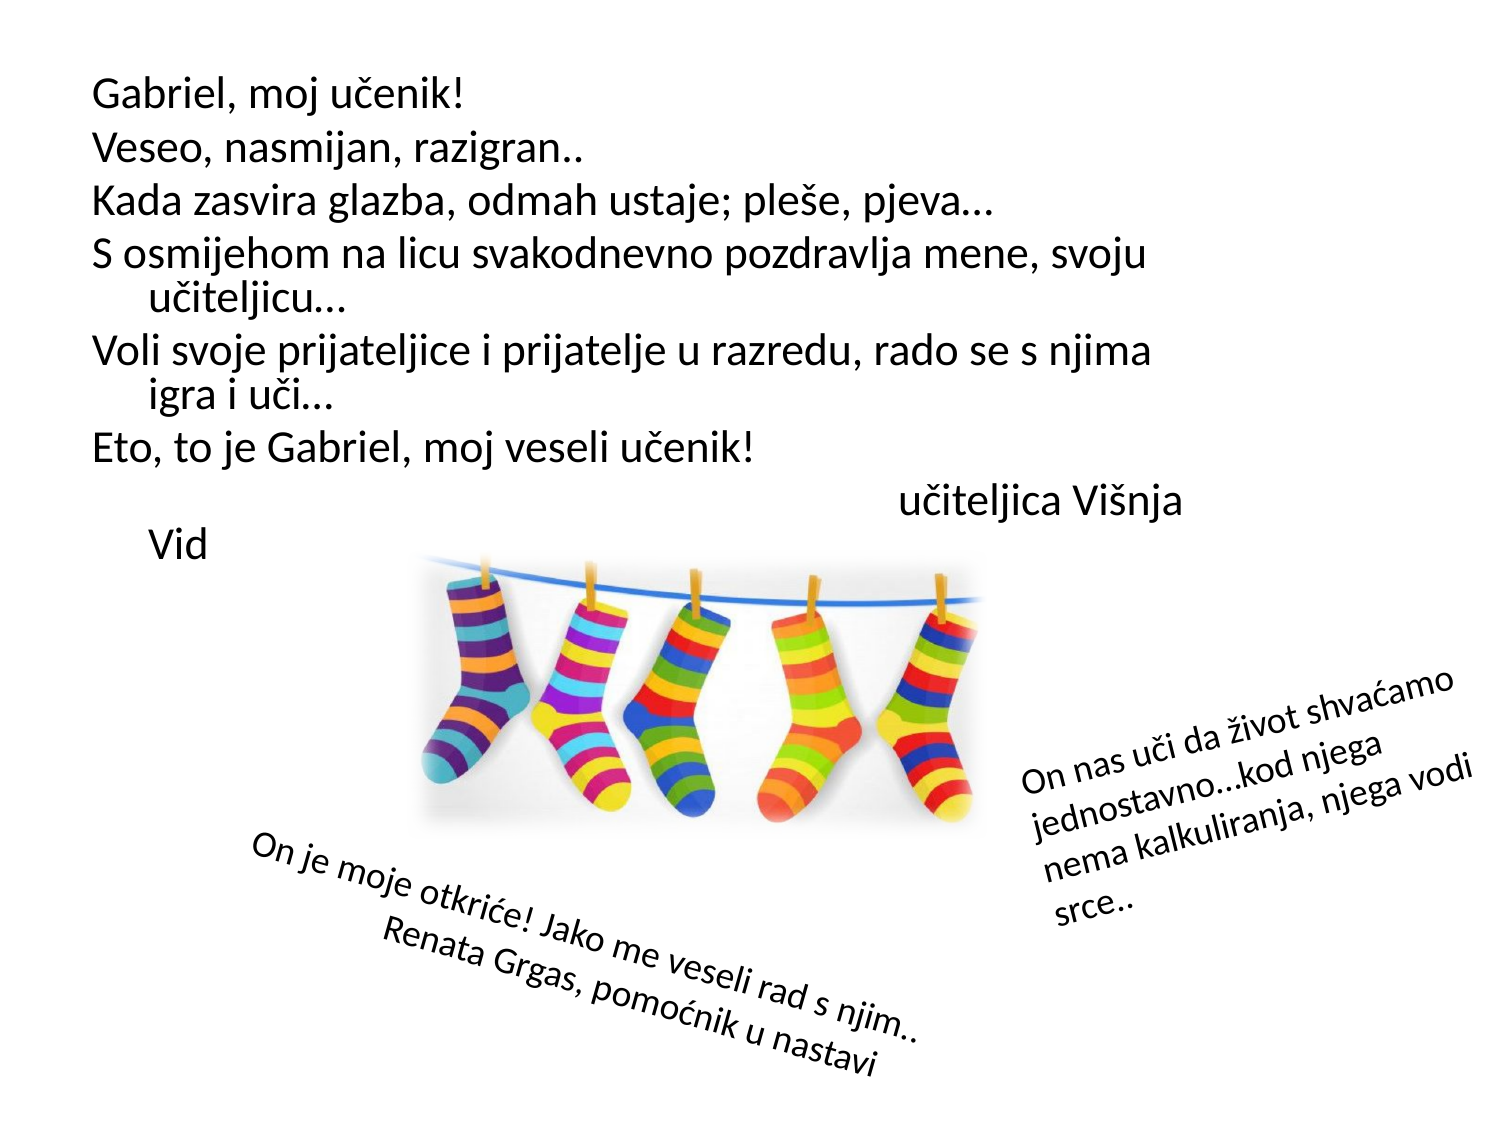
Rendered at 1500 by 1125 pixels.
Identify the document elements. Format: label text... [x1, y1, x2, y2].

text_box On je moje otkriće! Jako me veseli rad s njim.. Renata Grgas, pomoćnik u nastavi [218, 806, 951, 1109]
text_box On nas uči da život shvaćamo jednostavno…kod njega nema kalkuliranja, njega vodi srce.. [999, 638, 1500, 946]
picture [407, 550, 987, 839]
list Gabriel, moj učenik! Veseo, nasmijan, razigran.. Kada zasvira glazba, odmah ustaje; pleše, pjeva… S osmijehom na licu svakodnevno pozdravlja mene, svoju učiteljicu… Voli svoje prijateljice i prijatelje u razredu, rado se s njima igra i uči… Eto, to je Gabriel, moj veseli učenik! učiteljica Višnja Vid [76, 66, 1223, 610]
